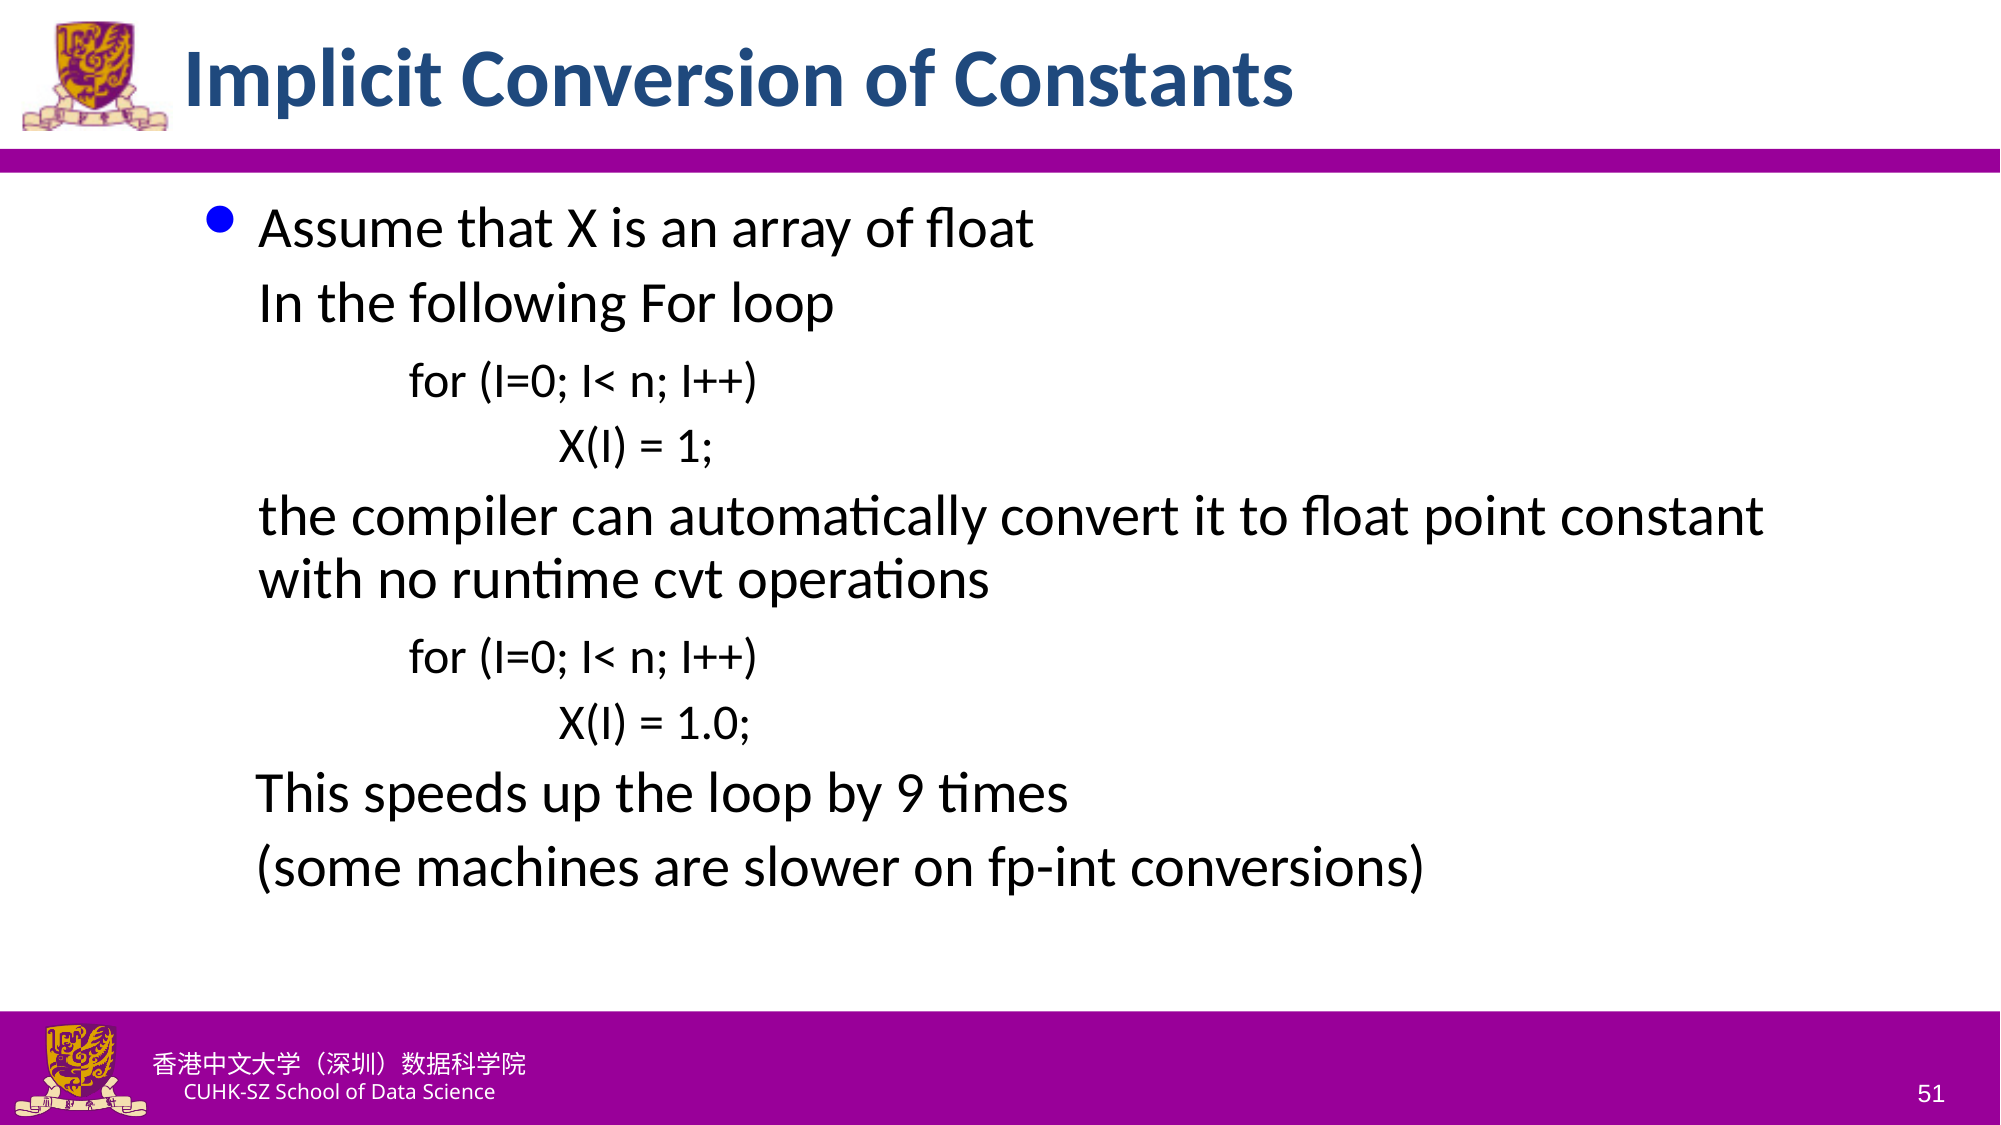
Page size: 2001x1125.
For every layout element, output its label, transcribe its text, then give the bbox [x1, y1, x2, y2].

picture [14, 1023, 149, 1117]
picture [21, 20, 168, 131]
slide_number 51 [1493, 1070, 1961, 1125]
title Implicit Conversion of Constants [168, 5, 1813, 142]
text_box Assume that X is an array of float In the following For loop for (I=0; I< n; I++) X(I) = 1; the compiler can automatically convert it to float point constant with no runtime cvt operations for (I=0; I< n; I++) X(I) = 1.0; This speeds up the loop by 9 times (some machines are slower on fp-int conversions) [187, 190, 1831, 922]
